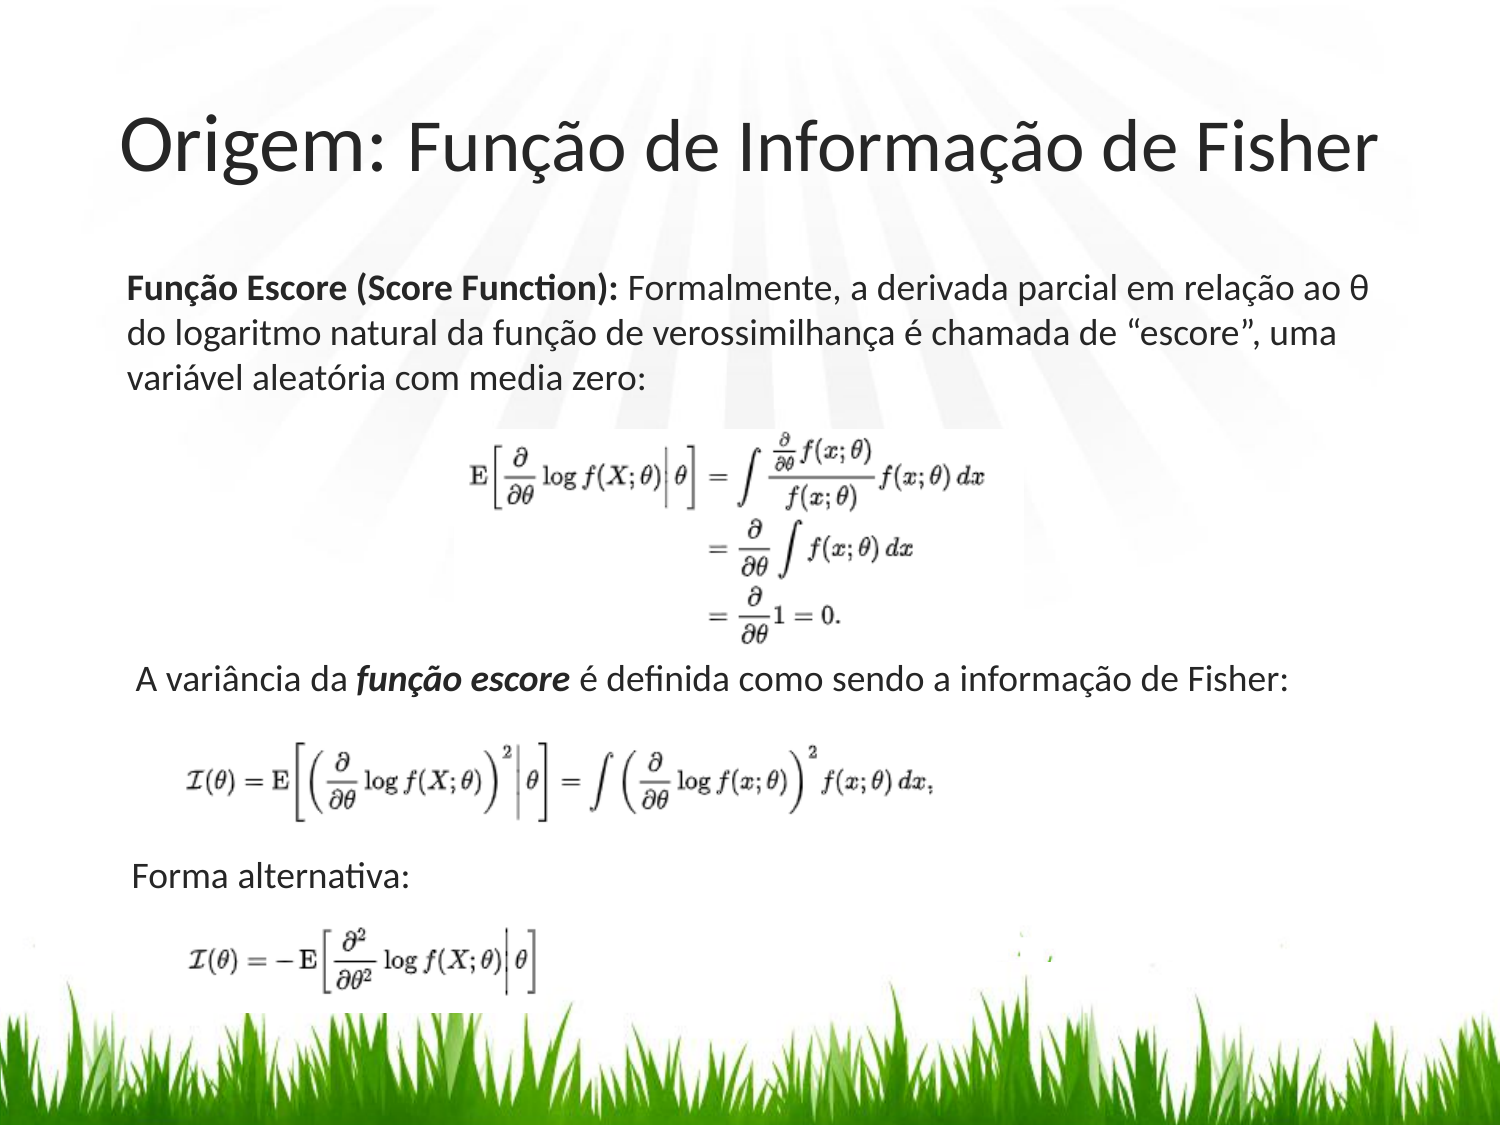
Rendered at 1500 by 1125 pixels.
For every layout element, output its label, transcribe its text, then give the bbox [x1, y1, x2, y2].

picture [0, 0, 1500, 1125]
text_box Forma alternativa: [116, 843, 1376, 904]
text_box A variância da função escore é definida como sendo a informação de Fisher: [120, 646, 1380, 707]
text_box Função Escore (Score Function): Formalmente, a derivada parcial em relação ao θ do logaritmo natural da função de verossimilhança é chamada de “escore”, uma variável aleatória com media zero: [112, 255, 1412, 405]
title Origem: Função de Informação de Fisher [75, 45, 1425, 233]
